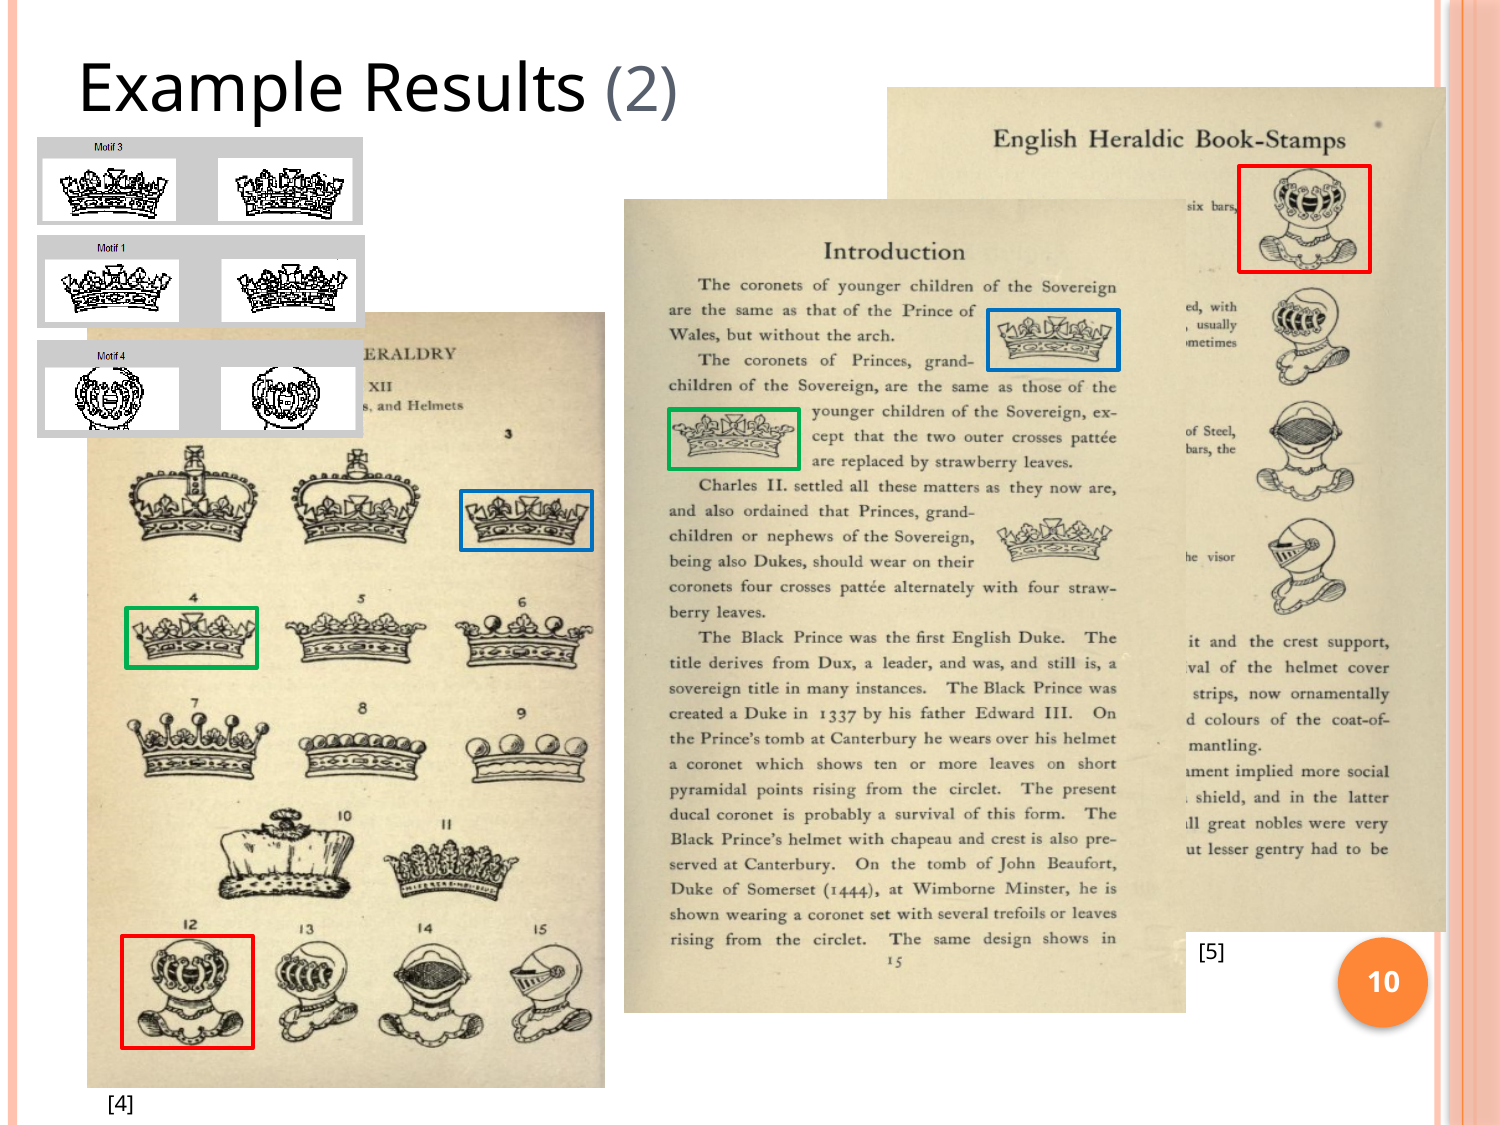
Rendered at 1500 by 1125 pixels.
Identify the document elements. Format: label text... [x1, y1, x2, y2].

text_box [4] [92, 1097, 162, 1123]
text_box [5] [1191, 942, 1260, 971]
picture [624, 86, 1447, 1013]
slide_number 10 [1333, 942, 1434, 1027]
text_box Example Results (2) [62, 37, 1288, 143]
picture [36, 136, 364, 225]
picture [36, 235, 605, 1088]
